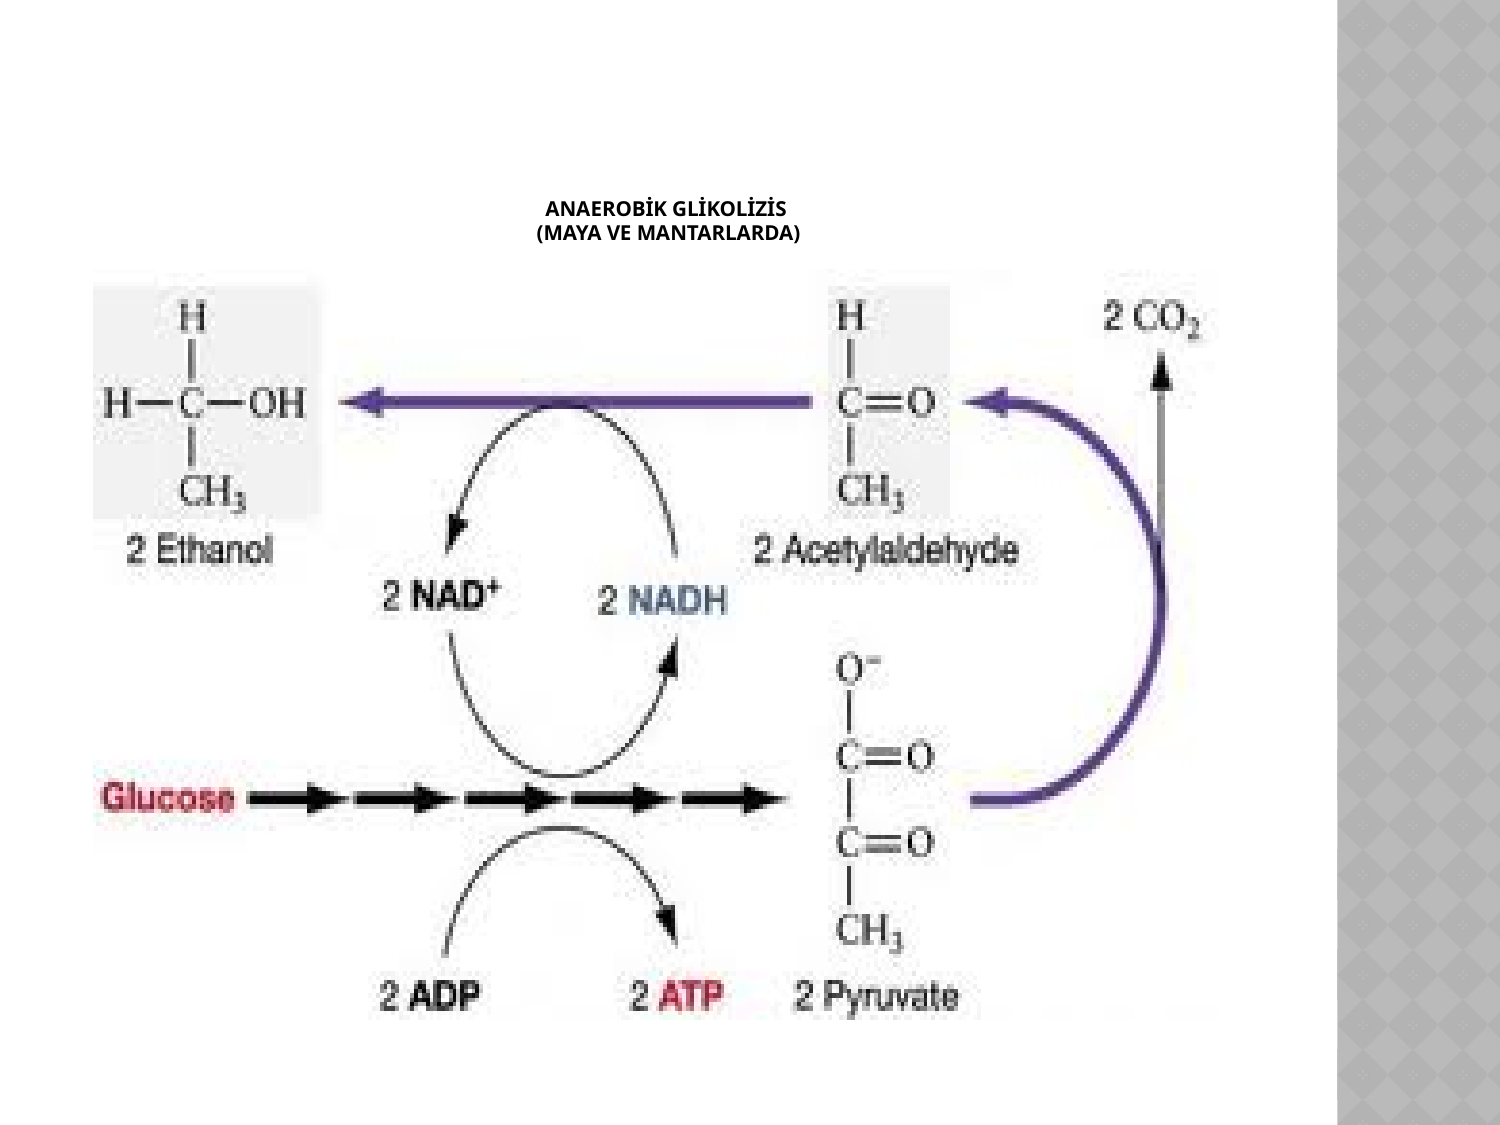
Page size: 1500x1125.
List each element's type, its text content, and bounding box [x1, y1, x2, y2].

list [93, 269, 1220, 1020]
title Anaerobik Glikolizis (maya ve mantarlarda) [75, 70, 1263, 270]
